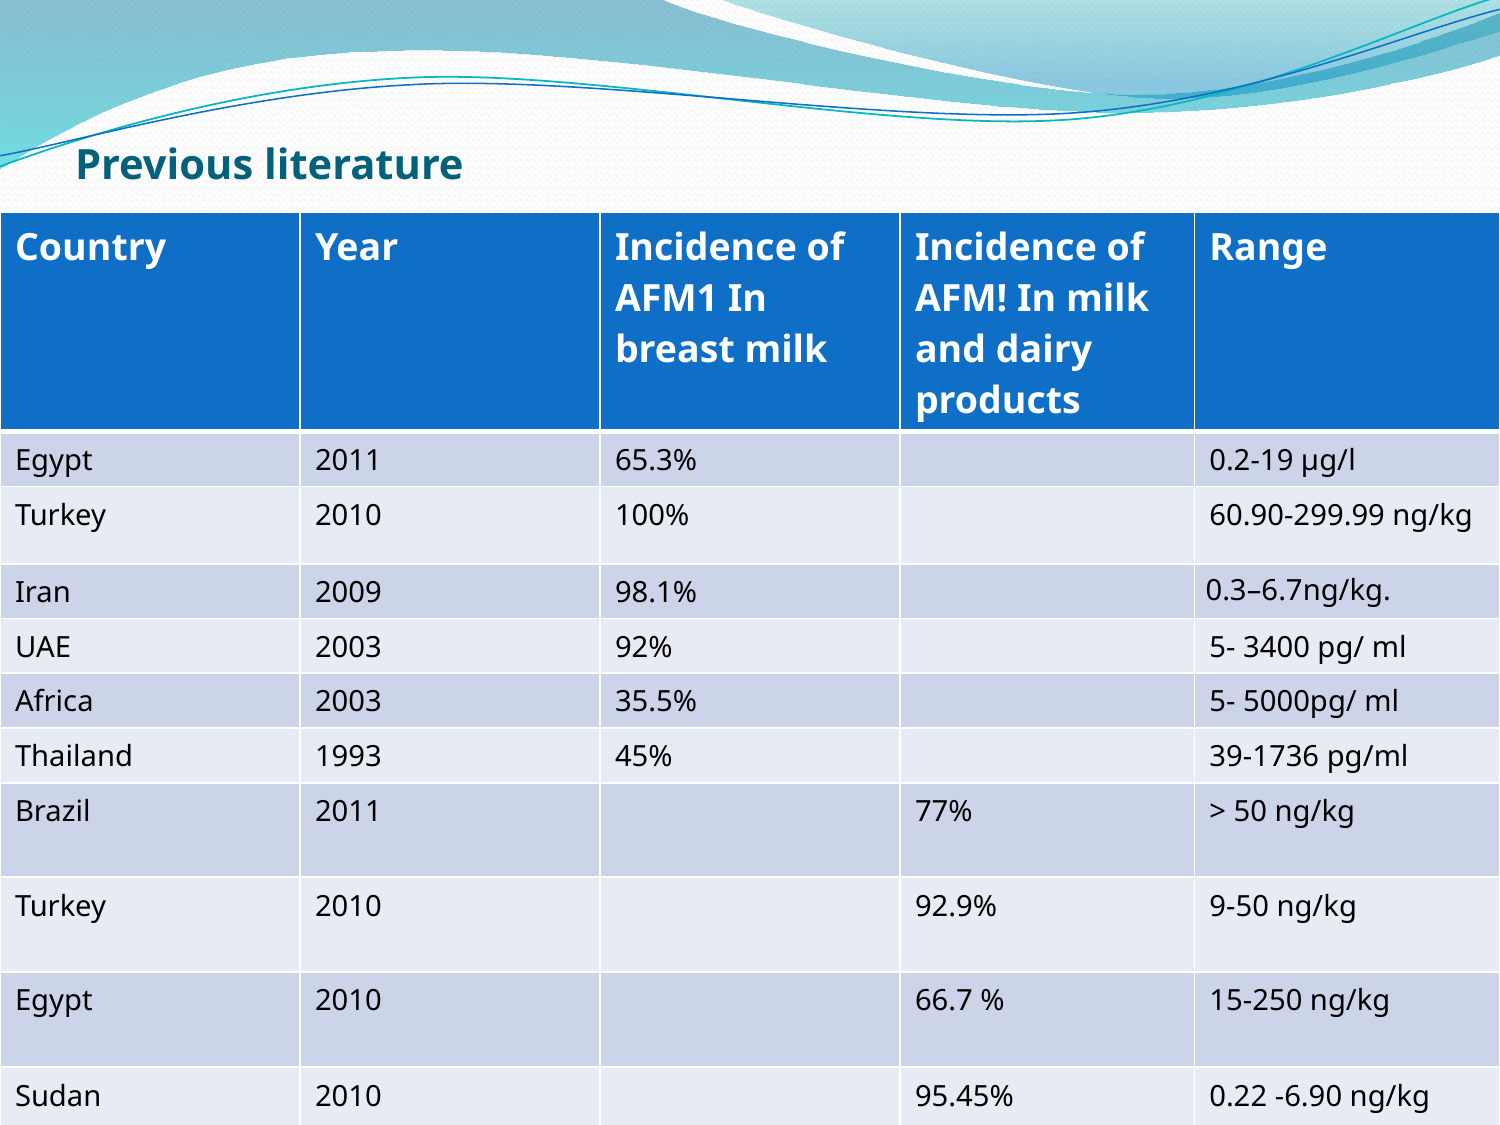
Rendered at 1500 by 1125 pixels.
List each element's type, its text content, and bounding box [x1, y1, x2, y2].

table_cell 2003 [301, 619, 599, 672]
table_cell 2010 [301, 1068, 599, 1125]
table_cell 95.45% [901, 1068, 1194, 1125]
table_cell 2011 [301, 434, 599, 486]
table_cell [901, 729, 1194, 782]
table_cell Sudan [1, 1068, 299, 1125]
table_cell 0.3–6.7ng/kg. [1195, 565, 1499, 618]
table_cell 2010 [301, 487, 599, 563]
table_cell 39-1736 pg/ml [1195, 729, 1499, 782]
table_cell 2003 [301, 674, 599, 727]
table_cell > 50 ng/kg [1195, 784, 1499, 876]
table_cell [901, 565, 1194, 618]
table_cell [601, 973, 899, 1066]
table_header Year [301, 213, 599, 429]
table_cell 100% [601, 487, 899, 563]
table_cell Egypt [1, 973, 299, 1066]
table_cell Egypt [1, 434, 299, 486]
table_cell 98.1% [601, 565, 899, 618]
title Previous literature [75, 115, 1425, 188]
table_cell Turkey [1, 878, 299, 971]
table_cell 1993 [301, 729, 599, 782]
table_cell 65.3% [601, 434, 899, 486]
table_cell 2010 [301, 973, 599, 1066]
table_cell [601, 878, 899, 971]
table_cell [901, 674, 1194, 727]
table_cell 45% [601, 729, 899, 782]
table_cell 5- 5000pg/ ml [1195, 674, 1499, 727]
table_cell 35.5% [601, 674, 899, 727]
table_cell Brazil [1, 784, 299, 876]
table_cell [601, 784, 899, 876]
table_cell Turkey [1, 487, 299, 563]
table_cell [901, 619, 1194, 672]
table_cell Africa [1, 674, 299, 727]
table_cell 66.7 % [901, 973, 1194, 1066]
table_cell 60.90-299.99 ng/kg [1195, 487, 1499, 563]
table_cell Thailand [1, 729, 299, 782]
table_cell 2010 [301, 878, 599, 971]
table_cell [901, 434, 1194, 486]
table_header Range [1195, 213, 1499, 429]
table_cell 0.22 -6.90 ng/kg [1195, 1068, 1499, 1125]
table_cell 2011 [301, 784, 599, 876]
table_cell UAE [1, 619, 299, 672]
table_cell Iran [1, 565, 299, 618]
table_header Incidence of AFM! In milk and dairy products [901, 213, 1194, 429]
table_header Country [1, 213, 299, 429]
table_header Incidence of AFM1 In breast milk [601, 213, 899, 429]
table_cell 77% [901, 784, 1194, 876]
table_cell 5- 3400 pg/ ml [1195, 619, 1499, 672]
table_cell 92% [601, 619, 899, 672]
table_cell 15-250 ng/kg [1195, 973, 1499, 1066]
table_cell [601, 1068, 899, 1125]
table_cell 0.2-19 μg/l [1195, 434, 1499, 486]
table_cell [901, 487, 1194, 563]
table_cell 92.9% [901, 878, 1194, 971]
table_cell 2009 [301, 565, 599, 618]
table_cell 9-50 ng/kg [1195, 878, 1499, 971]
